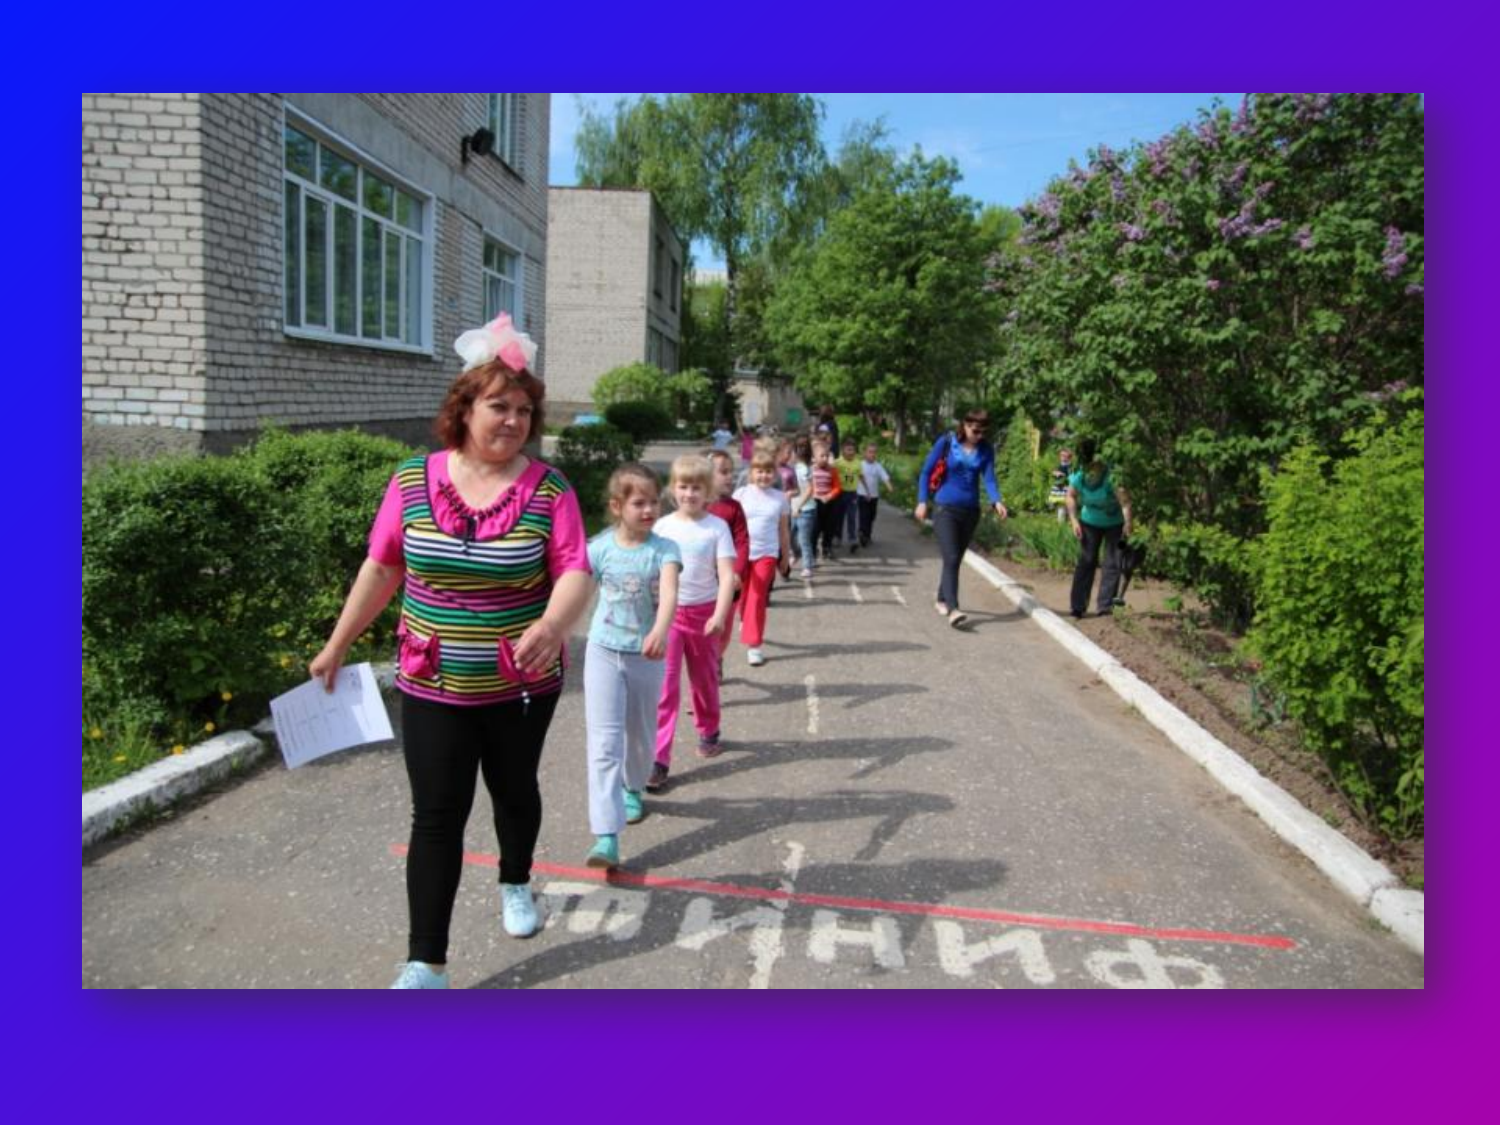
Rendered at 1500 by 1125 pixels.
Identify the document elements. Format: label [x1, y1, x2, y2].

list [81, 93, 1424, 989]
